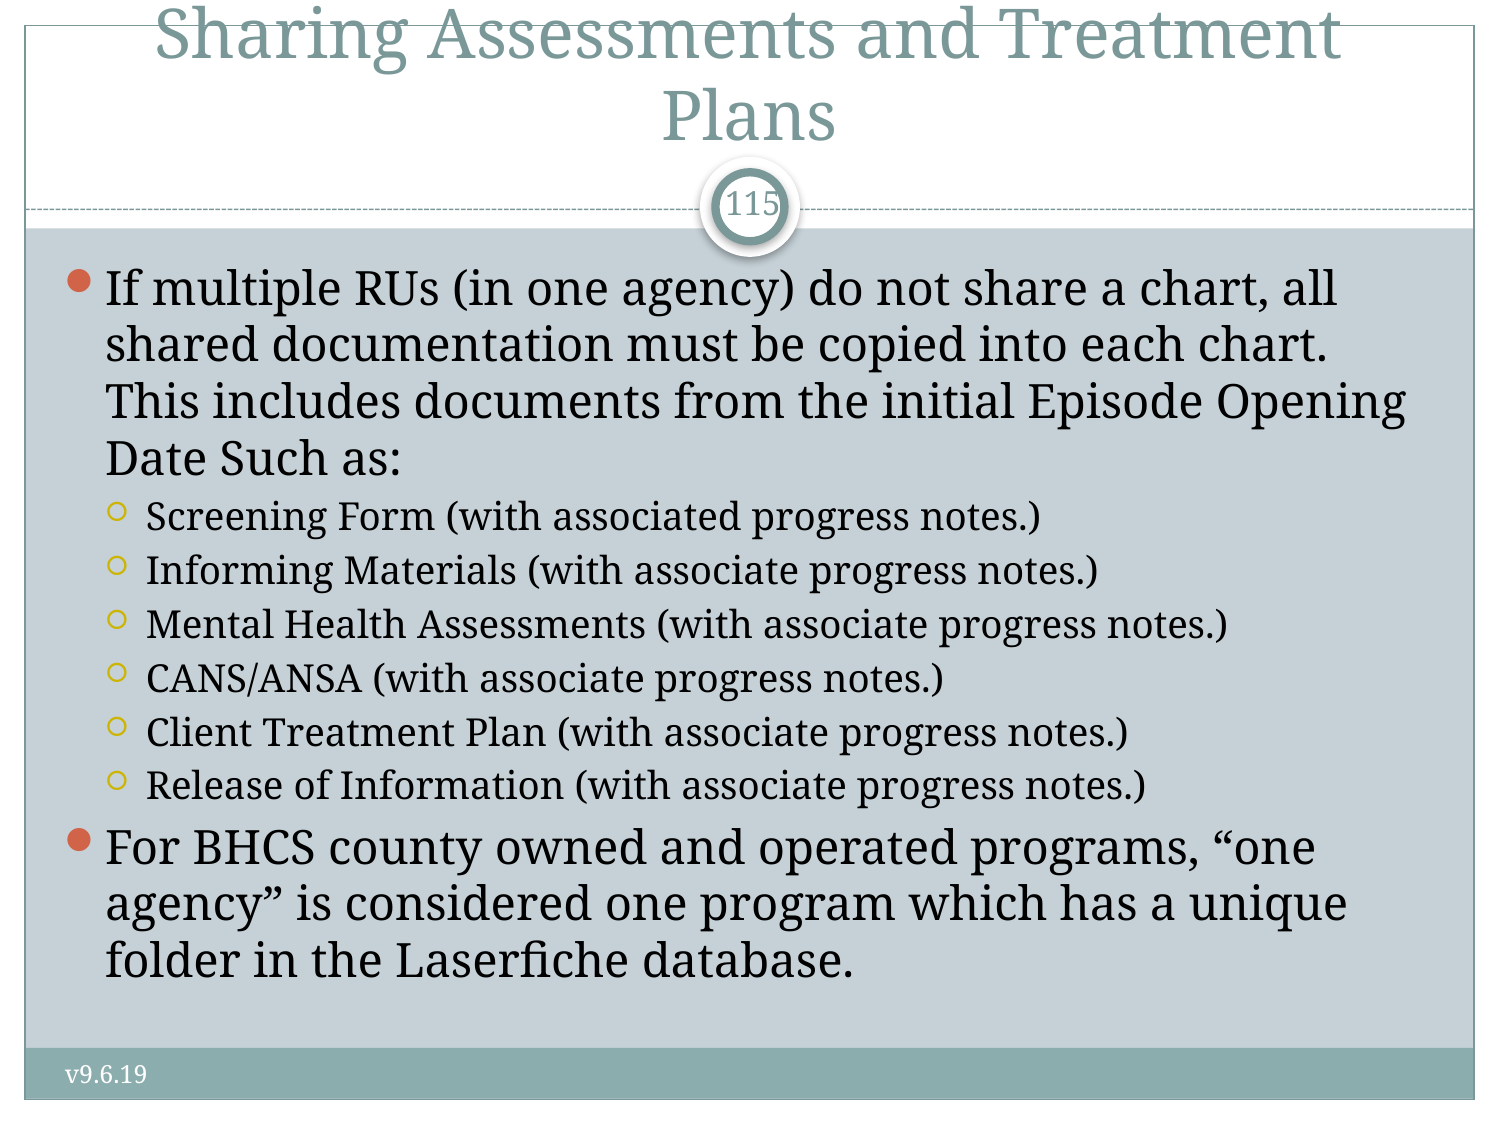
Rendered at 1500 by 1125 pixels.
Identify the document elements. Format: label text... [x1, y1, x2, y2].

footer v9.6.19 [50, 1051, 638, 1112]
list If multiple RUs (in one agency) do not share a chart, all shared documentation must be copied into each chart. This includes documents from the initial Episode Opening Date Such as: Screening Form (with associated progress notes.) Informing Materials (with associate progress notes.) Mental Health Assessments (with associate progress notes.) CANS/ANSA (with associate progress notes.) Client Treatment Plan (with associate progress notes.) Release of Information (with associate progress notes.) For BHCS county owned and operated programs, “one agency” is considered one program which has a unique folder in the Laserfiche database. [49, 250, 1445, 1001]
slide_number 115 [715, 168, 791, 241]
title Sharing Assessments and Treatment Plans [49, 37, 1450, 162]
